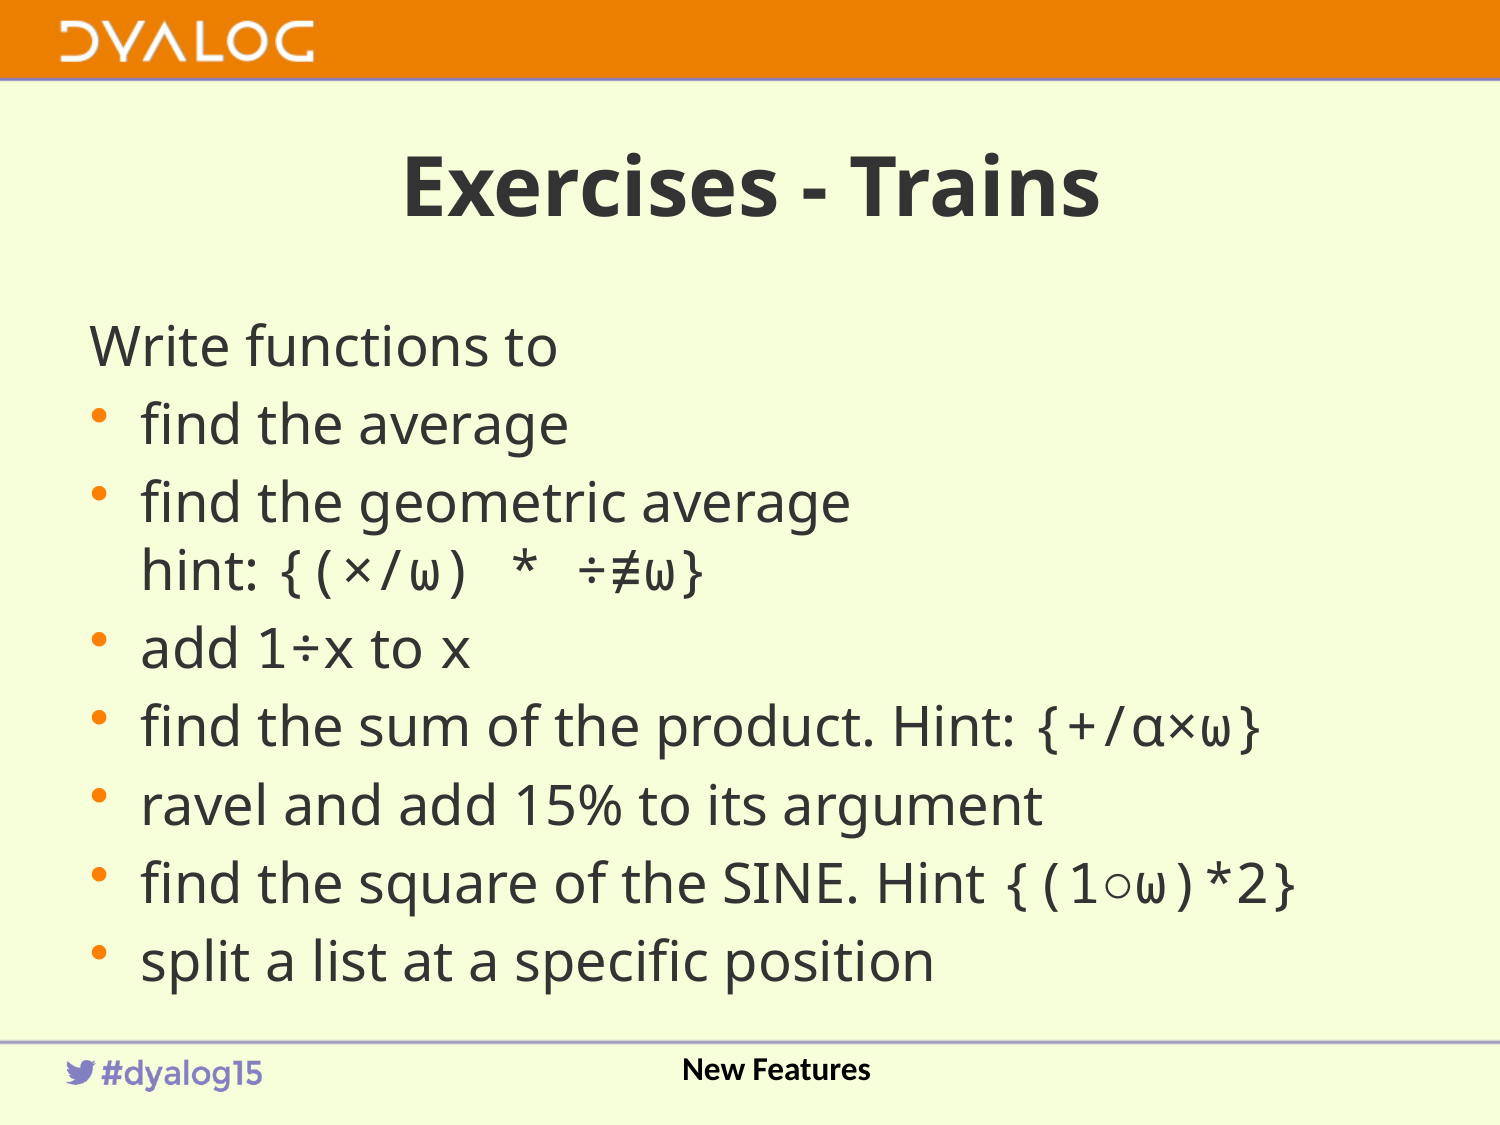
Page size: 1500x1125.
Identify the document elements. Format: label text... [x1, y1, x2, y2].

footer New Features [667, 1039, 892, 1100]
picture [0, 0, 1500, 1125]
list Write functions to find the average find the geometric average hint: {(×/⍵) * ÷≢⍵} add 1÷x to x find the sum of the product. Hint: {+/⍺×⍵} ravel and add 15% to its argument find the square of the SINE. Hint {(1○⍵)*2} split a list at a specific position [75, 302, 1425, 1005]
title Exercises - Trains [76, 125, 1427, 256]
